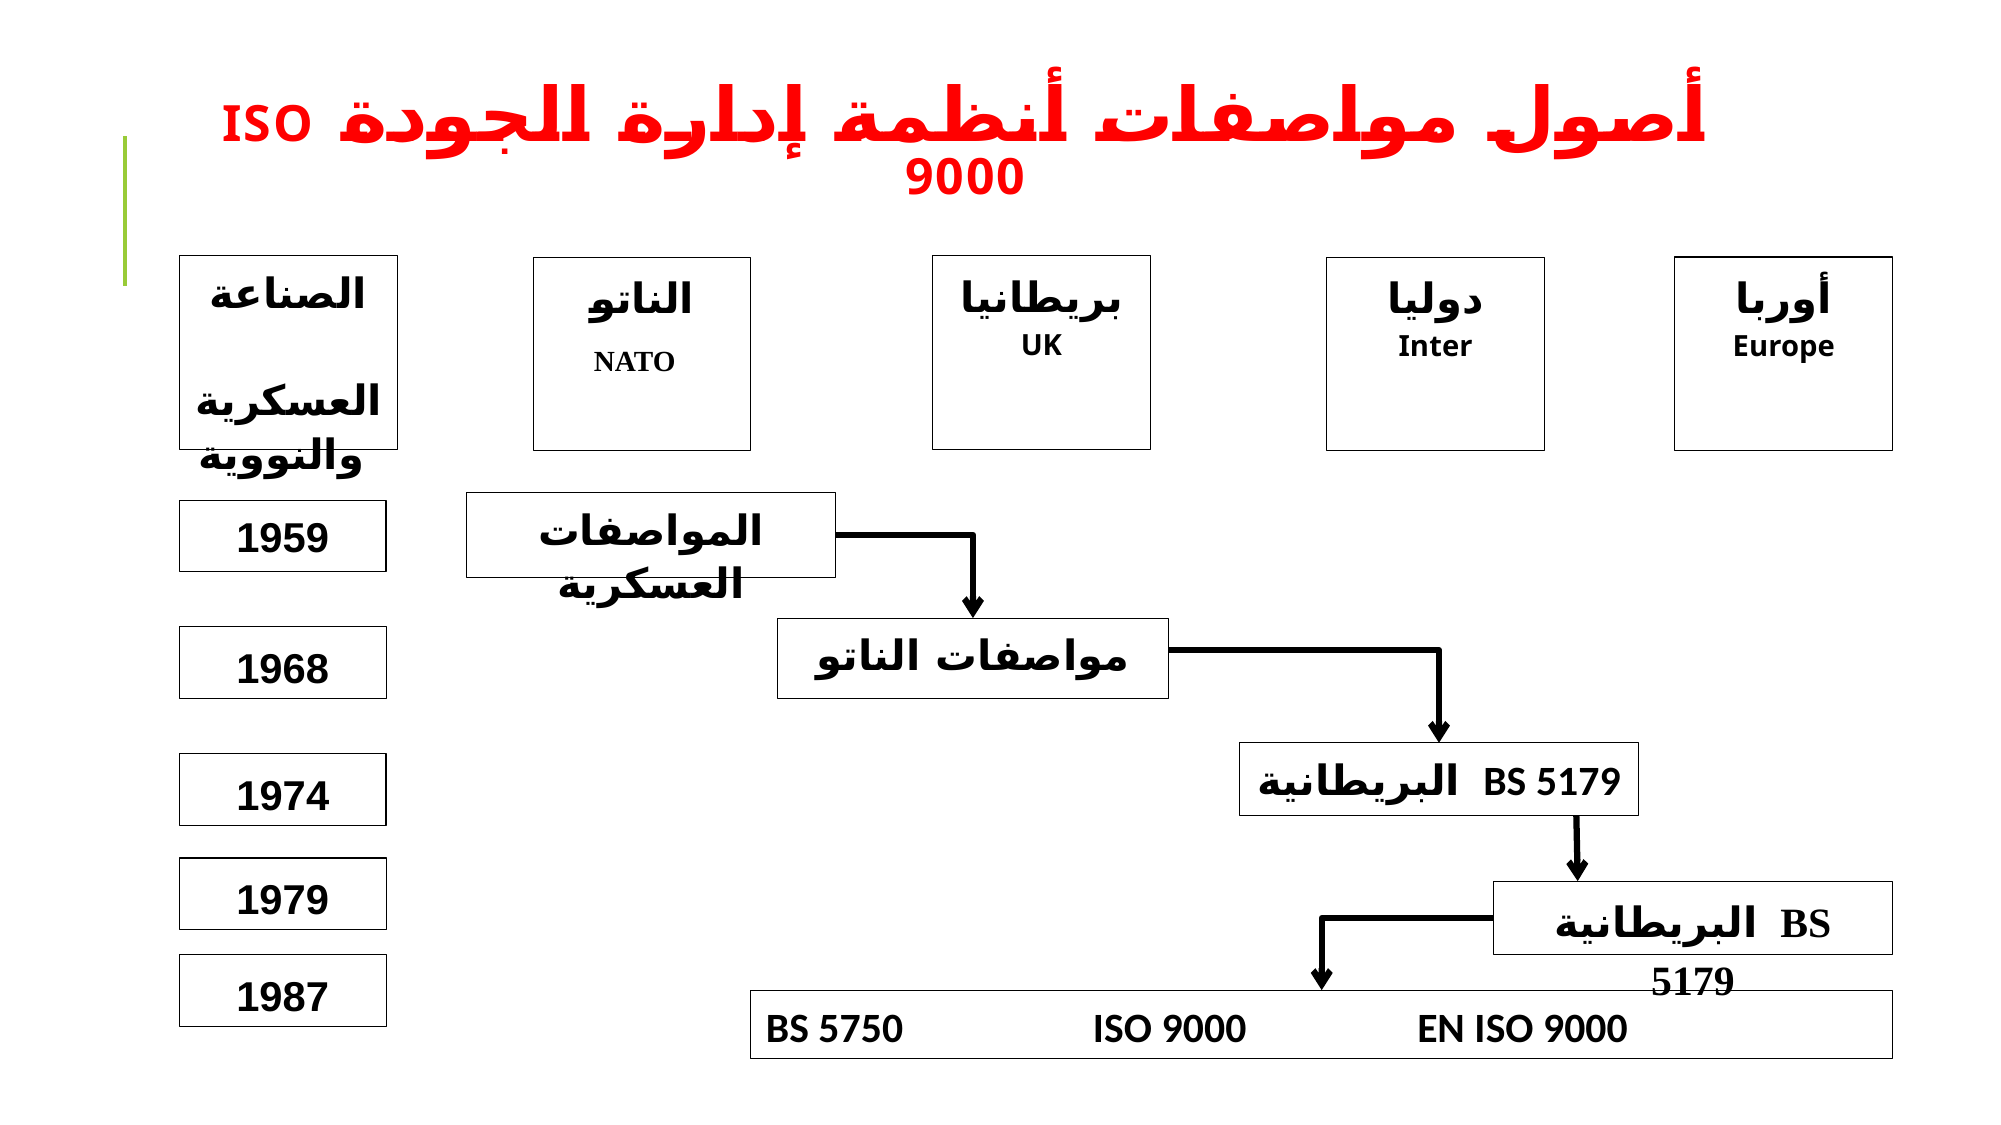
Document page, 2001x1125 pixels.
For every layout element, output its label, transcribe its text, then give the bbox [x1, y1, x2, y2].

title أصول مواصفات أنظمة إدارة الجودة iso 9000 [168, 96, 1763, 192]
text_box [179, 255, 1893, 1059]
